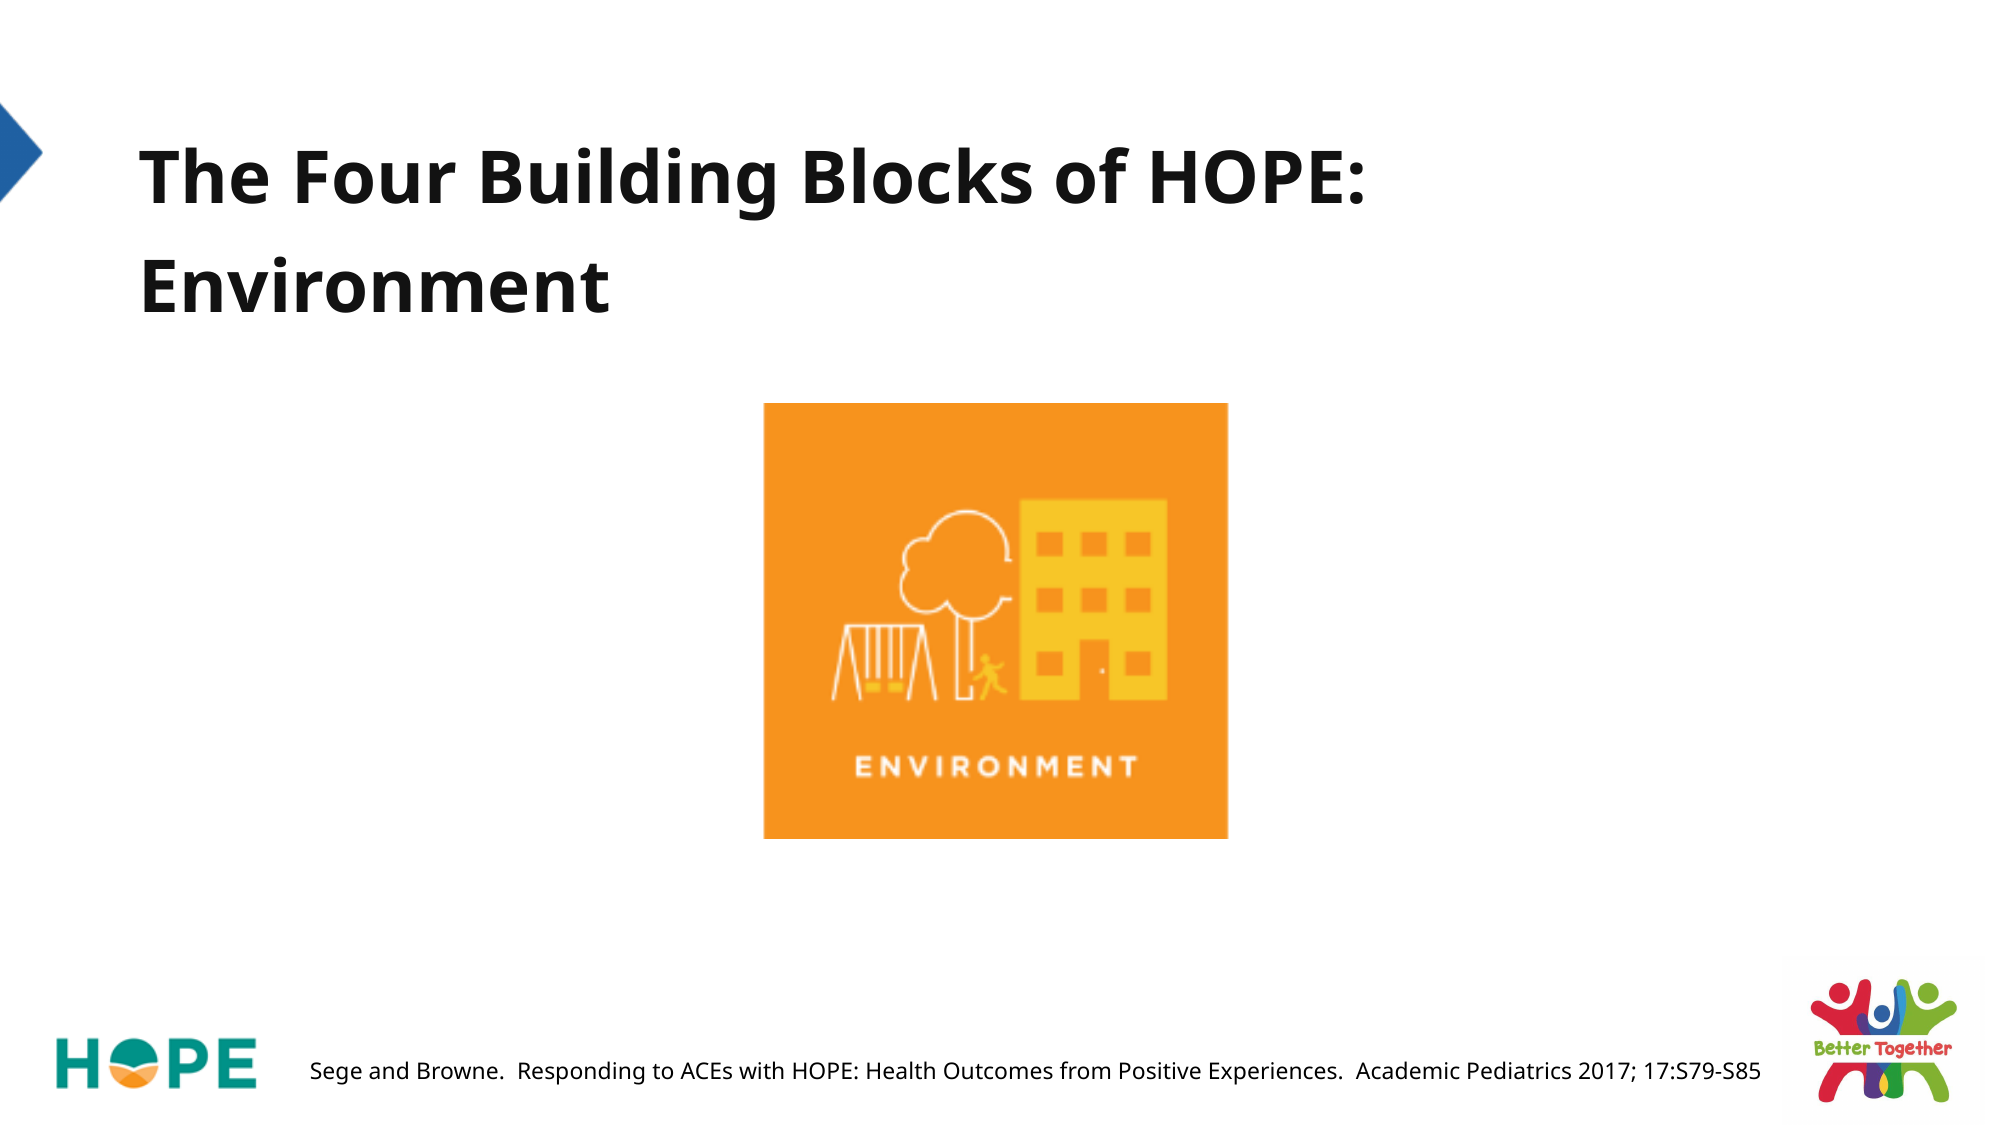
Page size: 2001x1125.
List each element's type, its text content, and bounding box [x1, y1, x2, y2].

picture [735, 402, 1263, 840]
text_box The Four Building Blocks of HOPE: Environment [124, 101, 1874, 225]
picture [0, 102, 72, 203]
picture [1782, 956, 1985, 1125]
text_box Sege and Browne. Responding to ACEs with HOPE: Health Outcomes from Positive Experiences. Academic Pediatrics 2017; 17:S79-S85 [290, 1048, 1777, 1099]
picture [42, 1017, 271, 1110]
